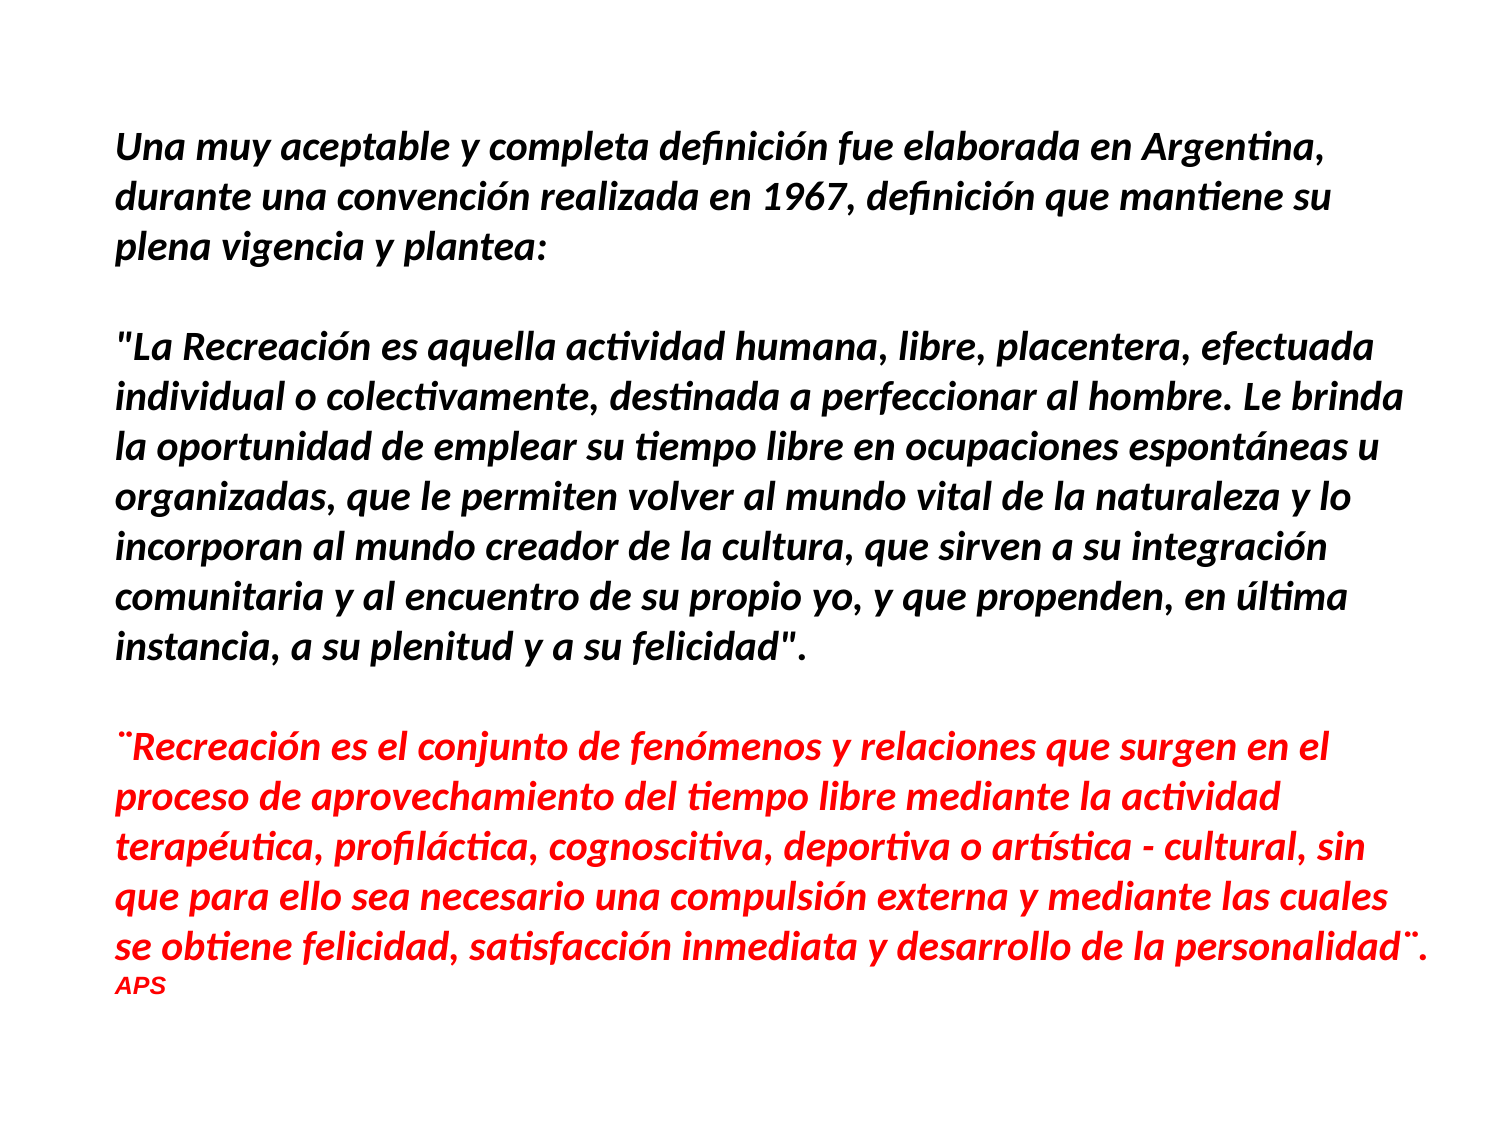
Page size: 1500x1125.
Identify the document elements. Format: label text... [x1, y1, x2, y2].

text_box Una muy aceptable y completa definición fue elaborada en Argentina, durante una convención realizada en 1967, definición que mantiene su plena vigencia y plantea: "La Recreación es aquella actividad humana, libre, placentera, efectuada individual o colectivamente, destinada a perfeccionar al hombre. Le brinda la oportunidad de emplear su tiempo libre en ocupaciones espontáneas u organizadas, que le permiten volver al mundo vital de la naturaleza y lo incorporan al mundo creador de la cultura, que sirven a su integración comunitaria y al encuentro de su propio yo, y que propenden, en última instancia, a su plenitud y a su felicidad". ¨Recreación es el conjunto de fenómenos y relaciones que surgen en el proceso de aprovechamiento del tiempo libre mediante la actividad terapéutica, profiláctica, cognoscitiva, deportiva o artística - cultural, sin que para ello sea necesario una compulsión externa y mediante las cuales se obtiene felicidad, satisfacción inmediata y desarrollo de la personalidad¨. APS [100, 66, 1447, 1125]
